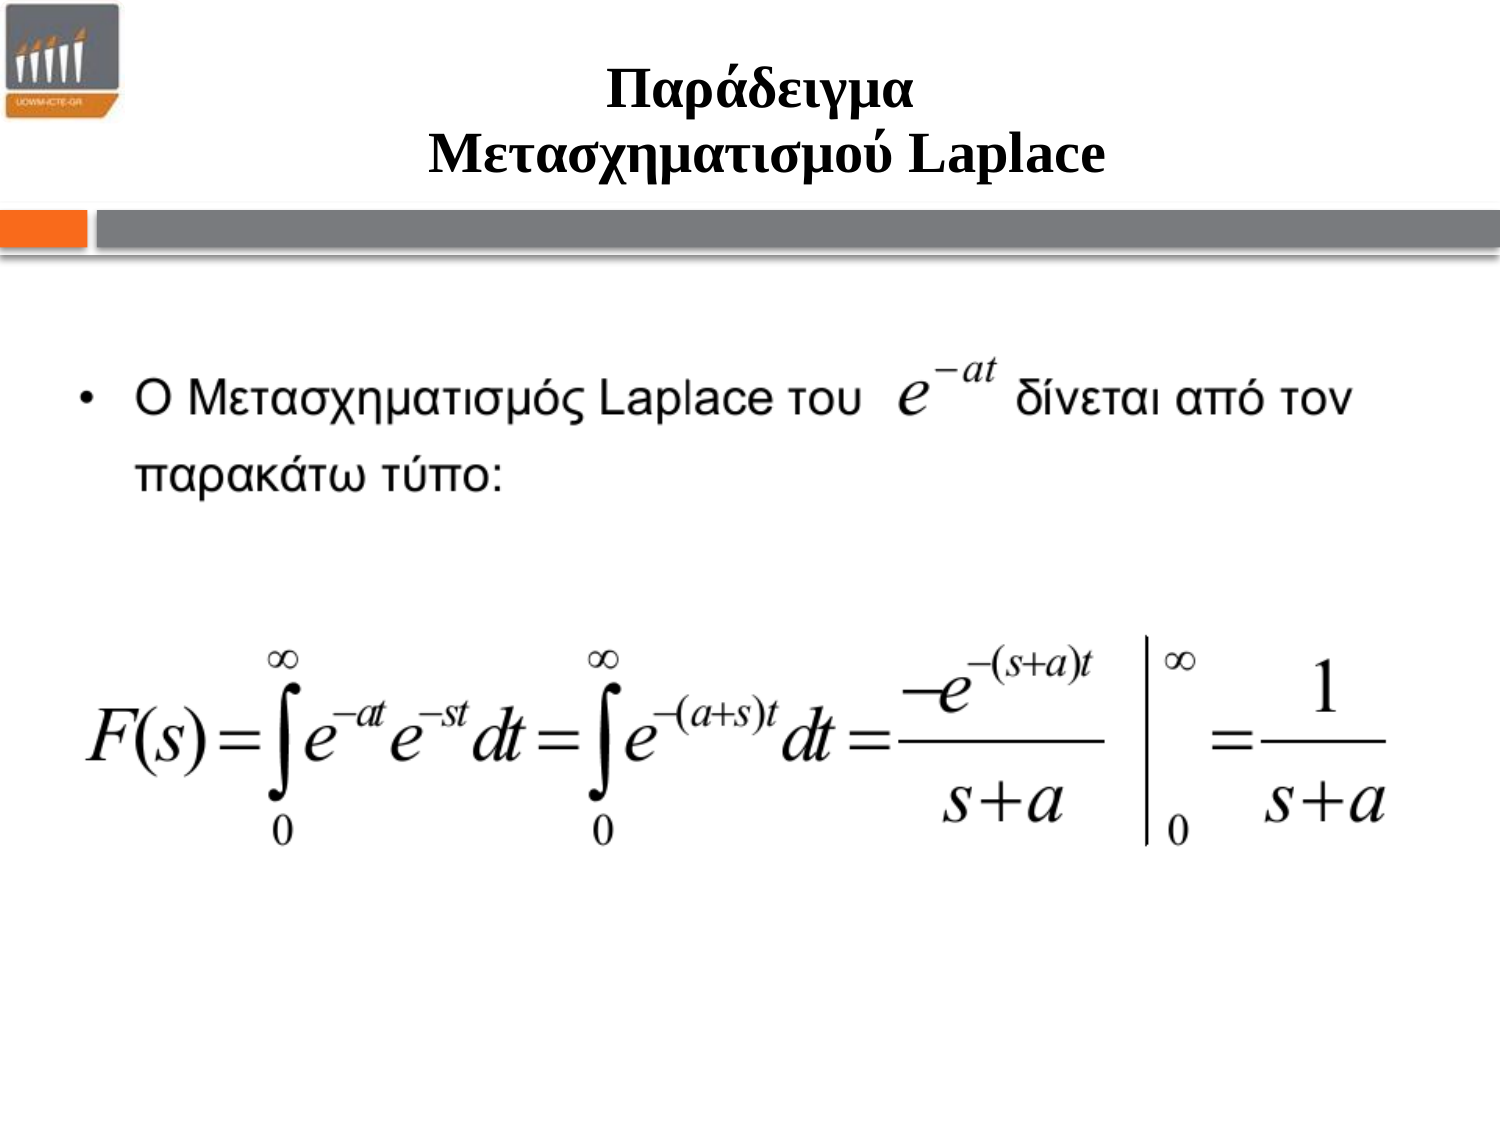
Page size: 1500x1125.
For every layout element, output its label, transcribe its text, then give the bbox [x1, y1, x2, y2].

picture [0, 0, 125, 124]
picture [52, 337, 1420, 942]
text_box Παράδειγμα Μετασχηματισμού Laplace [428, 54, 1107, 192]
